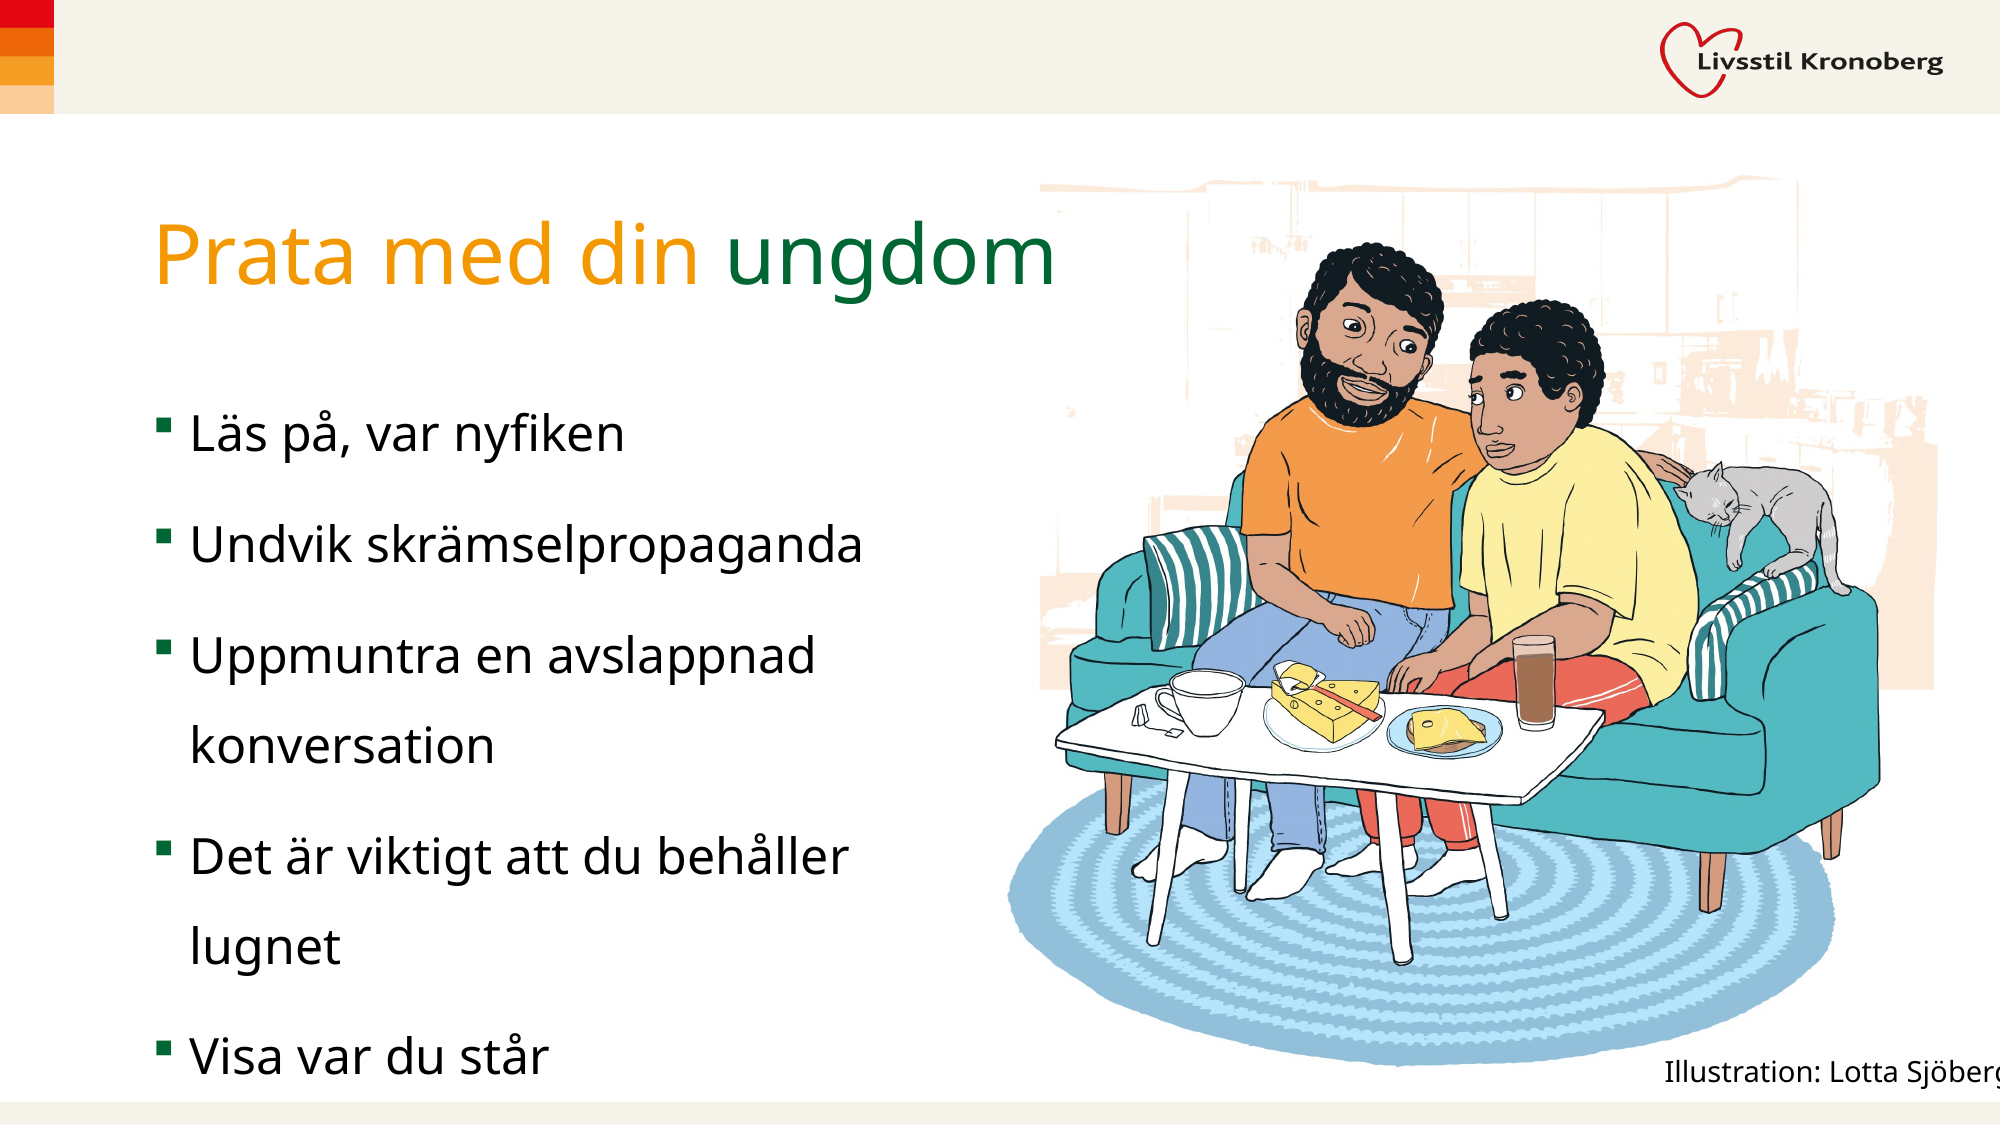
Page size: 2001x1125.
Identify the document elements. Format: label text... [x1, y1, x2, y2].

picture [1007, 148, 1938, 1068]
title Prata med din ungdom [137, 149, 1007, 367]
list Läs på, var nyfiken Undvik skrämselpropaganda Uppmuntra en avslappnad konversation Det är viktigt att du behåller lugnet Visa var du står [137, 364, 993, 976]
text_box Illustration: Lotta Sjöberg [1649, 1045, 2000, 1096]
picture [0, 1102, 2000, 1125]
picture [0, 0, 2000, 115]
